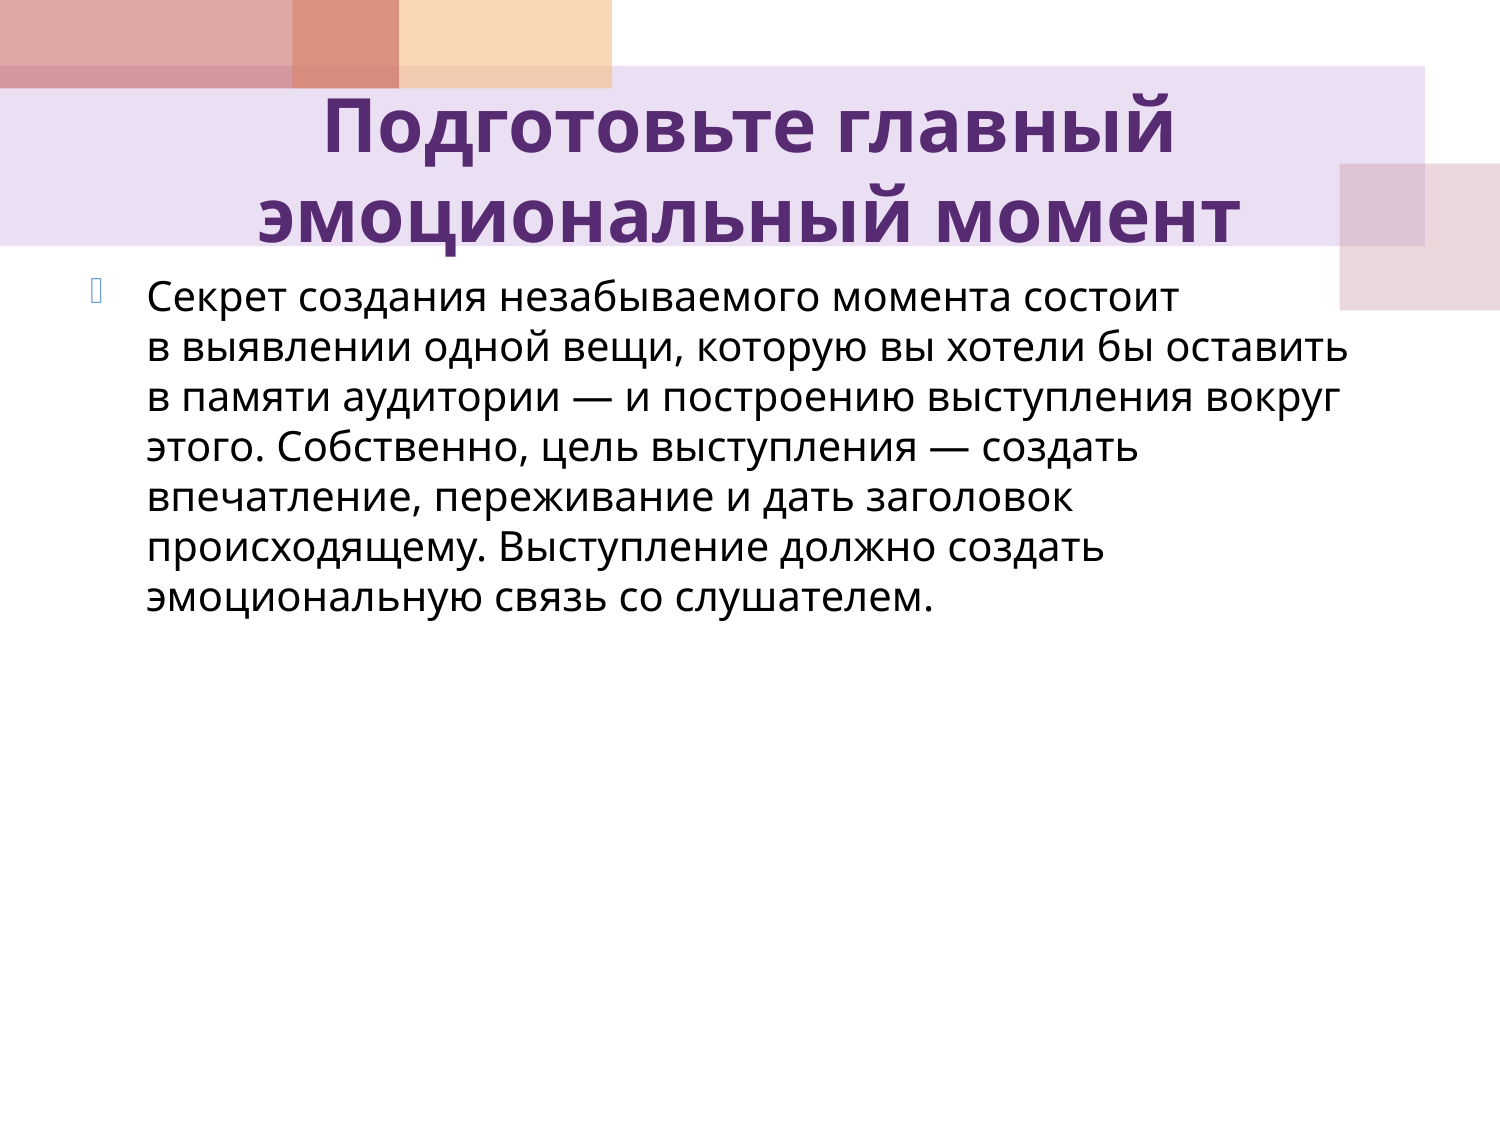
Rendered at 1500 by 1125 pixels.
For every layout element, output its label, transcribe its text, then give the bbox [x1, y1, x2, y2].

title Подготовьте главный эмоциональный момент [74, 88, 1426, 247]
list Секрет создания незабываемого момента состоит в выявлении одной вещи, которую вы хотели бы оставить в памяти аудитории — и построению выступления вокруг этого. Собственно, цель выступления — создать впечатление, переживание и дать заголовок происходящему. Выступление должно создать эмоциональную связь со слушателем. [74, 262, 1426, 1006]
